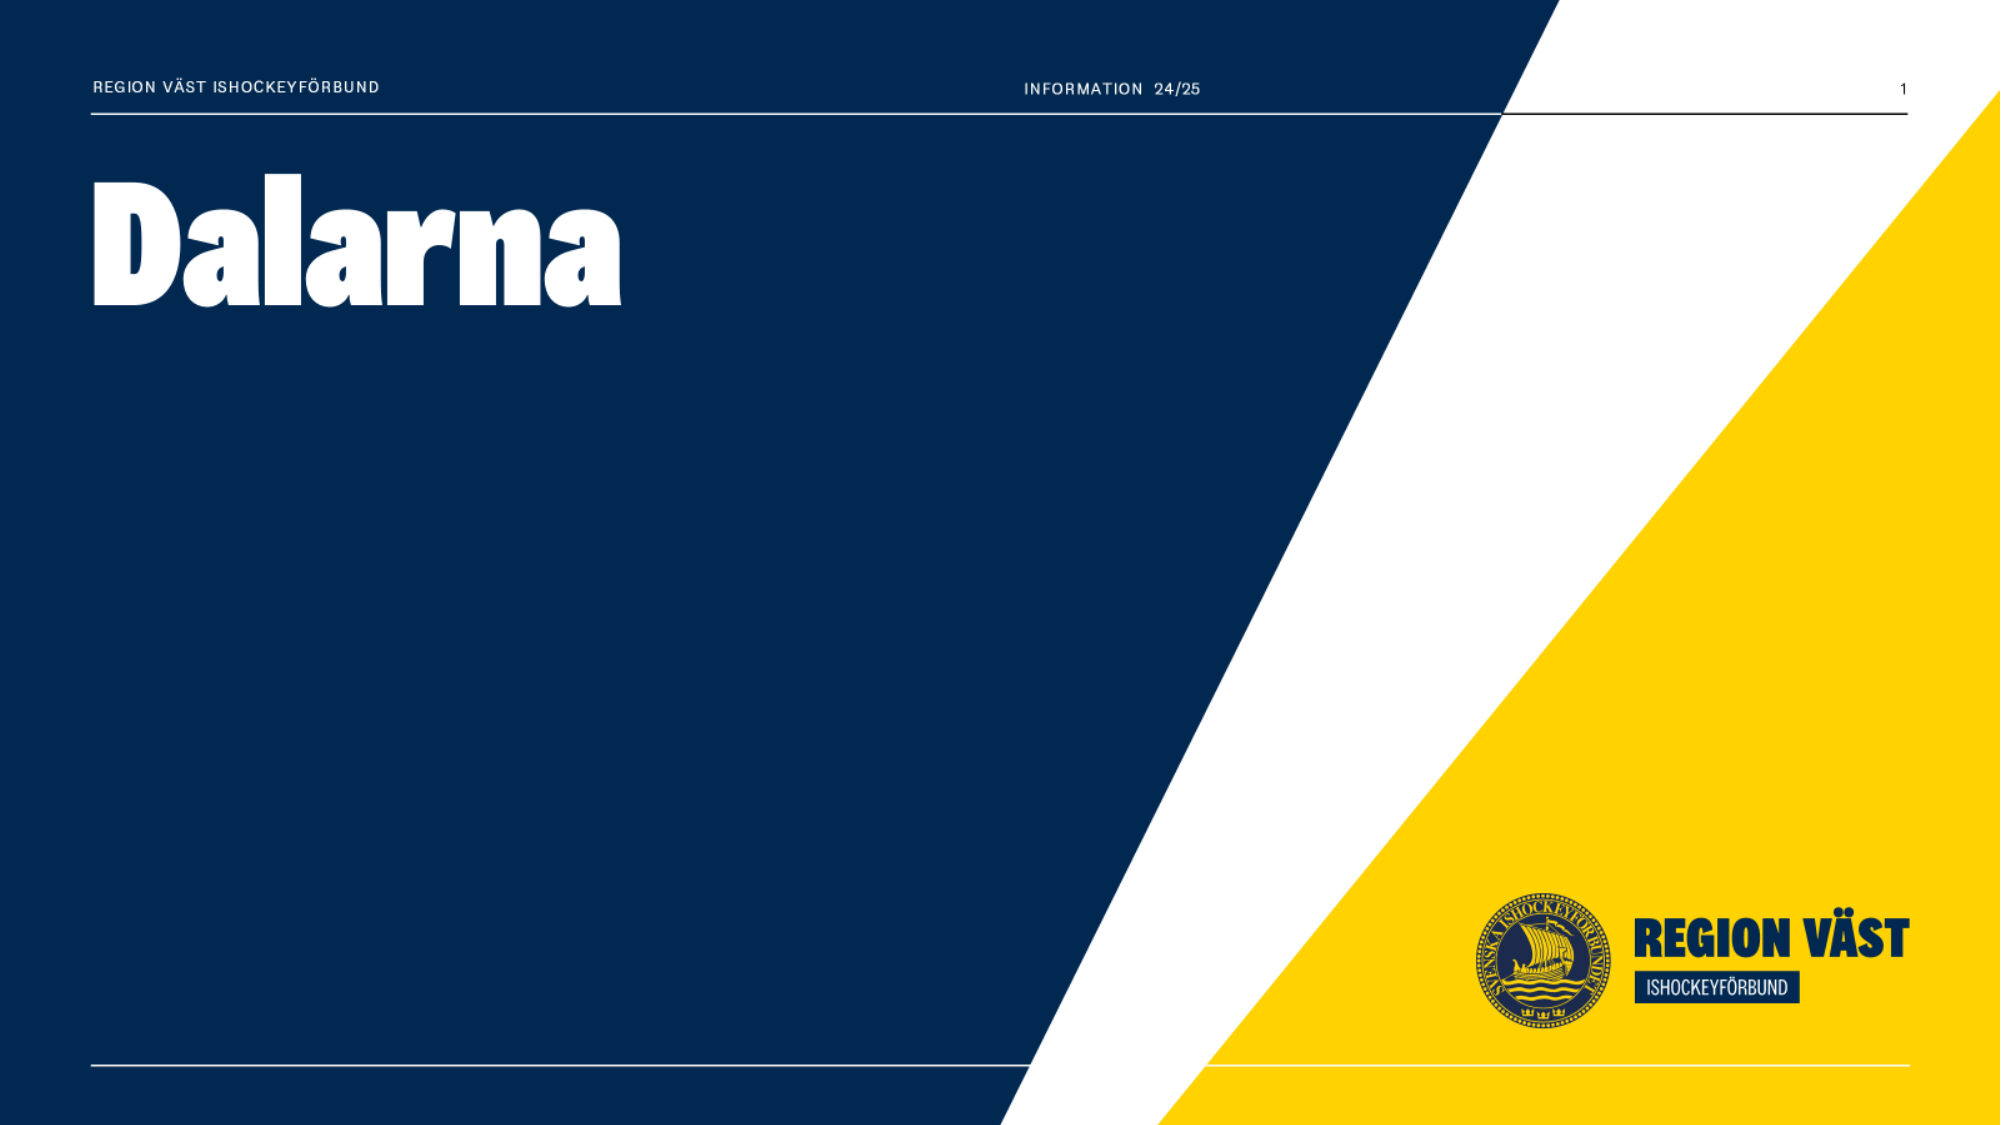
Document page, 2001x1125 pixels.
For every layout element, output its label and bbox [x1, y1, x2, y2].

list [0, 0, 2000, 1125]
